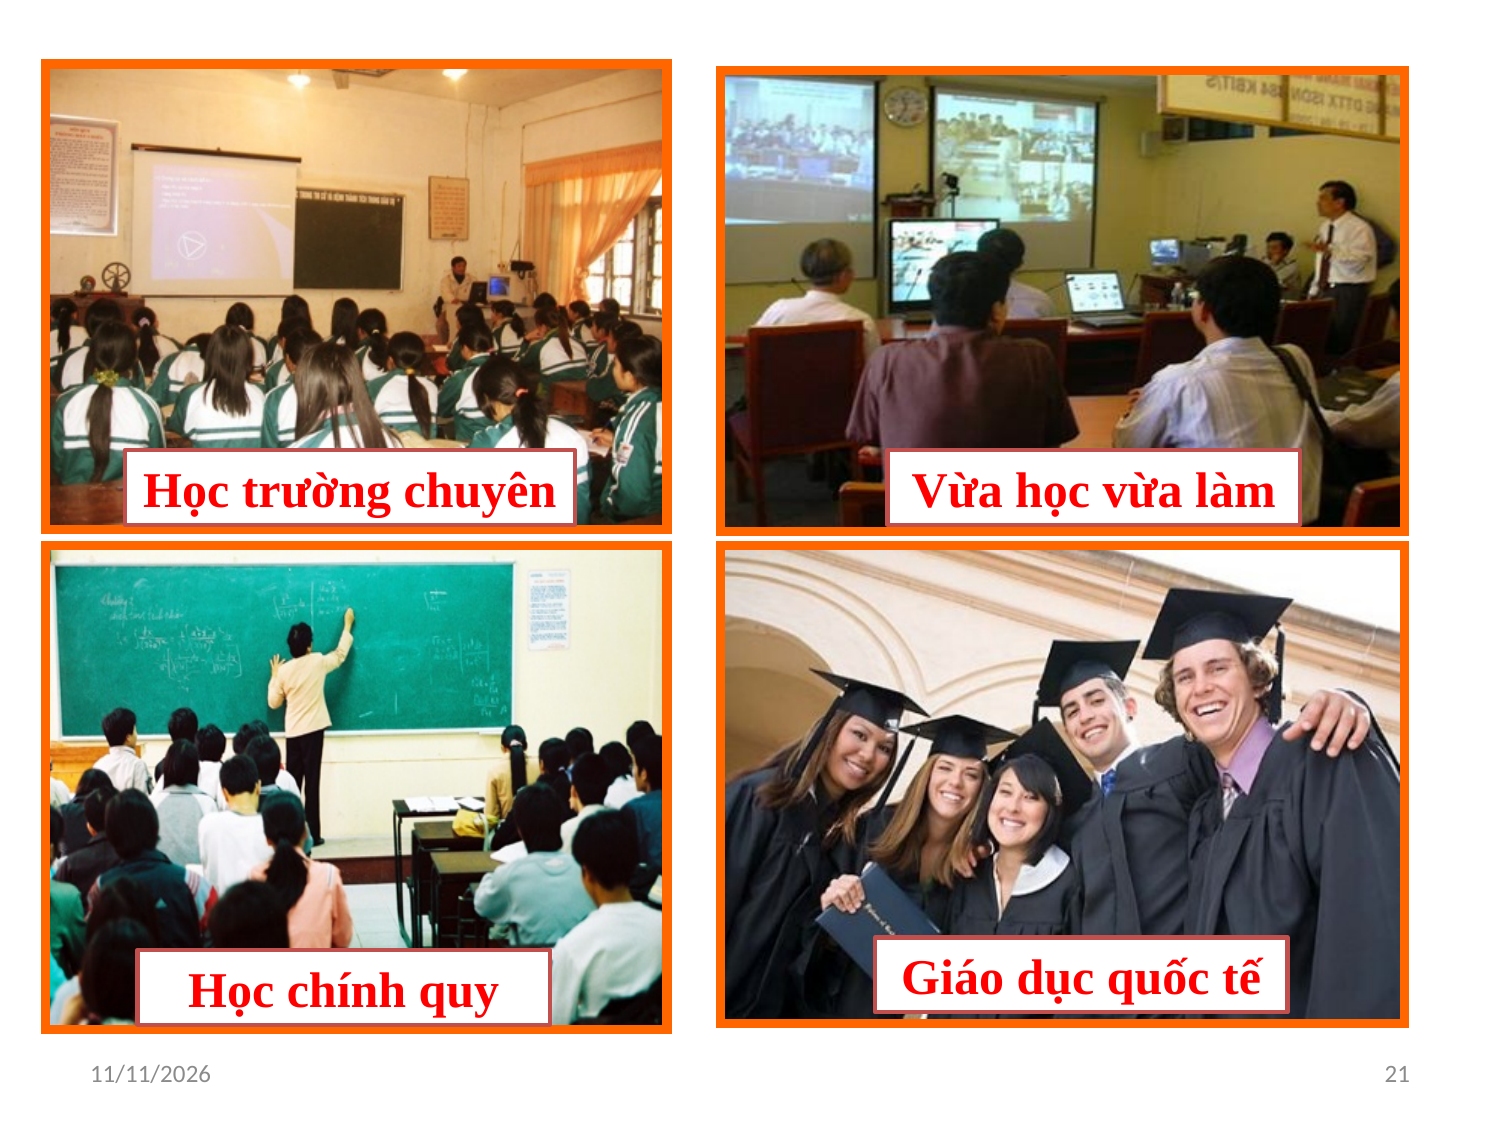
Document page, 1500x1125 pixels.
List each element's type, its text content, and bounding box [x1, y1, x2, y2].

picture [724, 74, 1401, 527]
picture [49, 549, 663, 1026]
picture [49, 68, 663, 526]
slide_number 21 [1074, 1042, 1425, 1103]
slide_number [75, 1042, 425, 1103]
picture [724, 549, 1401, 1019]
